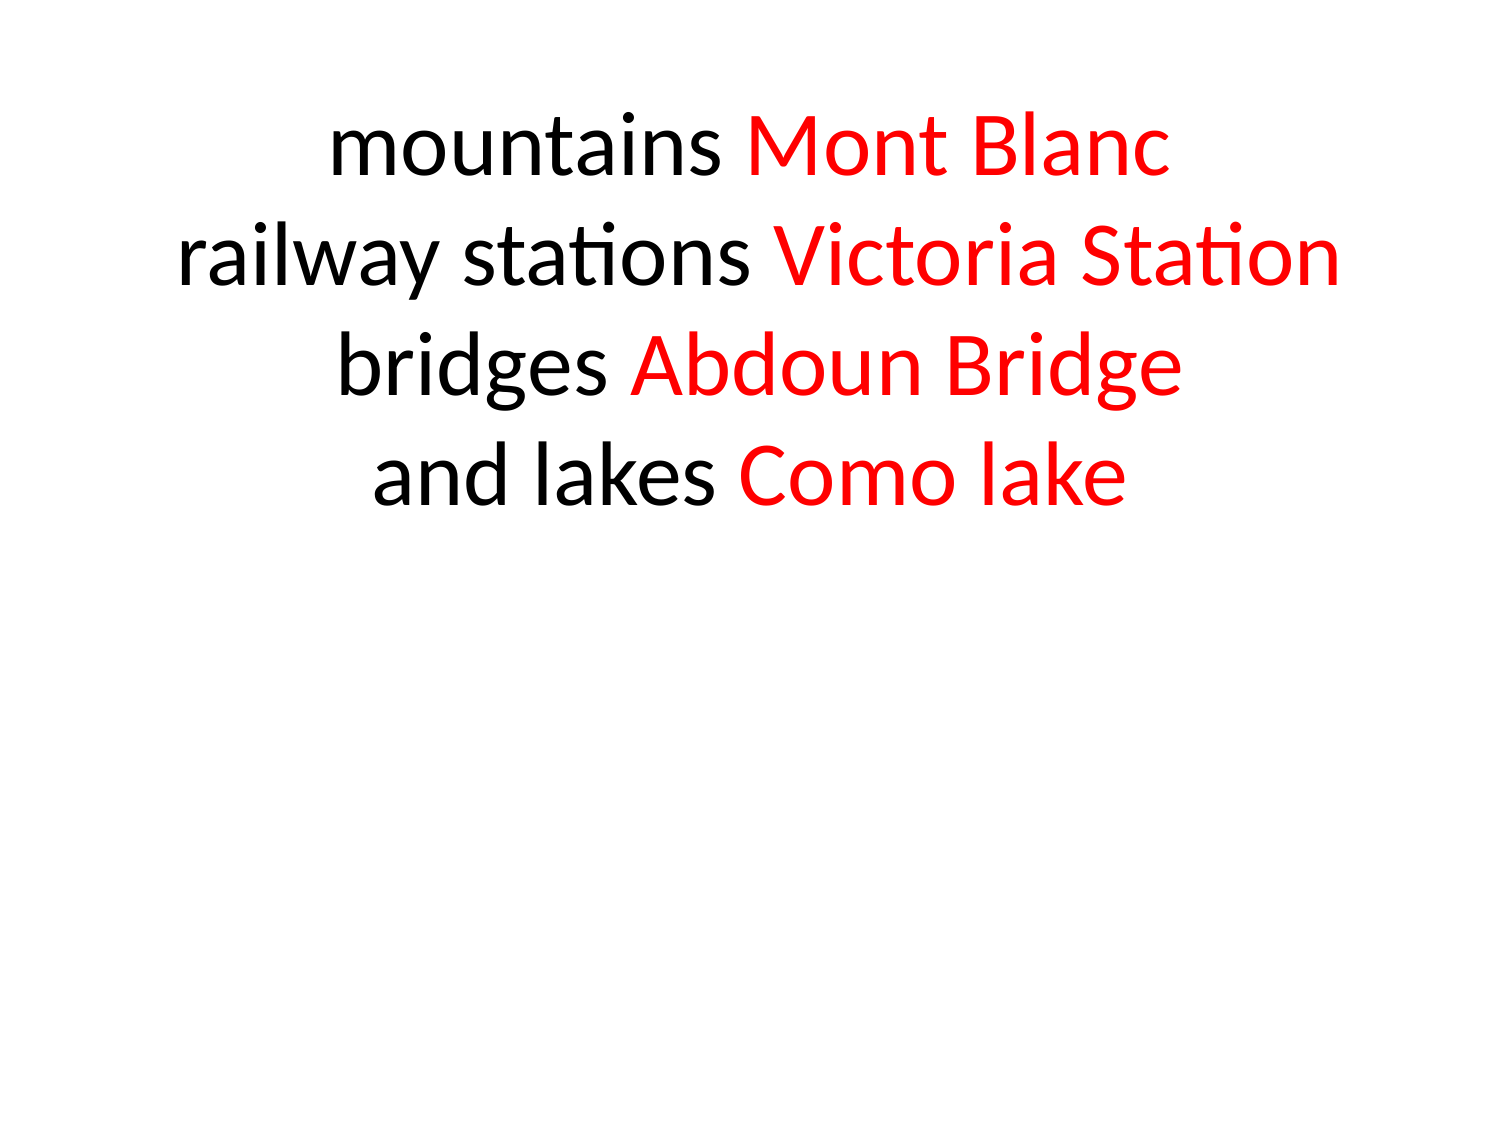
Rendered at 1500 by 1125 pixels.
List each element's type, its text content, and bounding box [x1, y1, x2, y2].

title mountains Mont Blanc railway stations Victoria Station bridges Abdoun Bridge and lakes Como lake [75, 45, 1425, 563]
